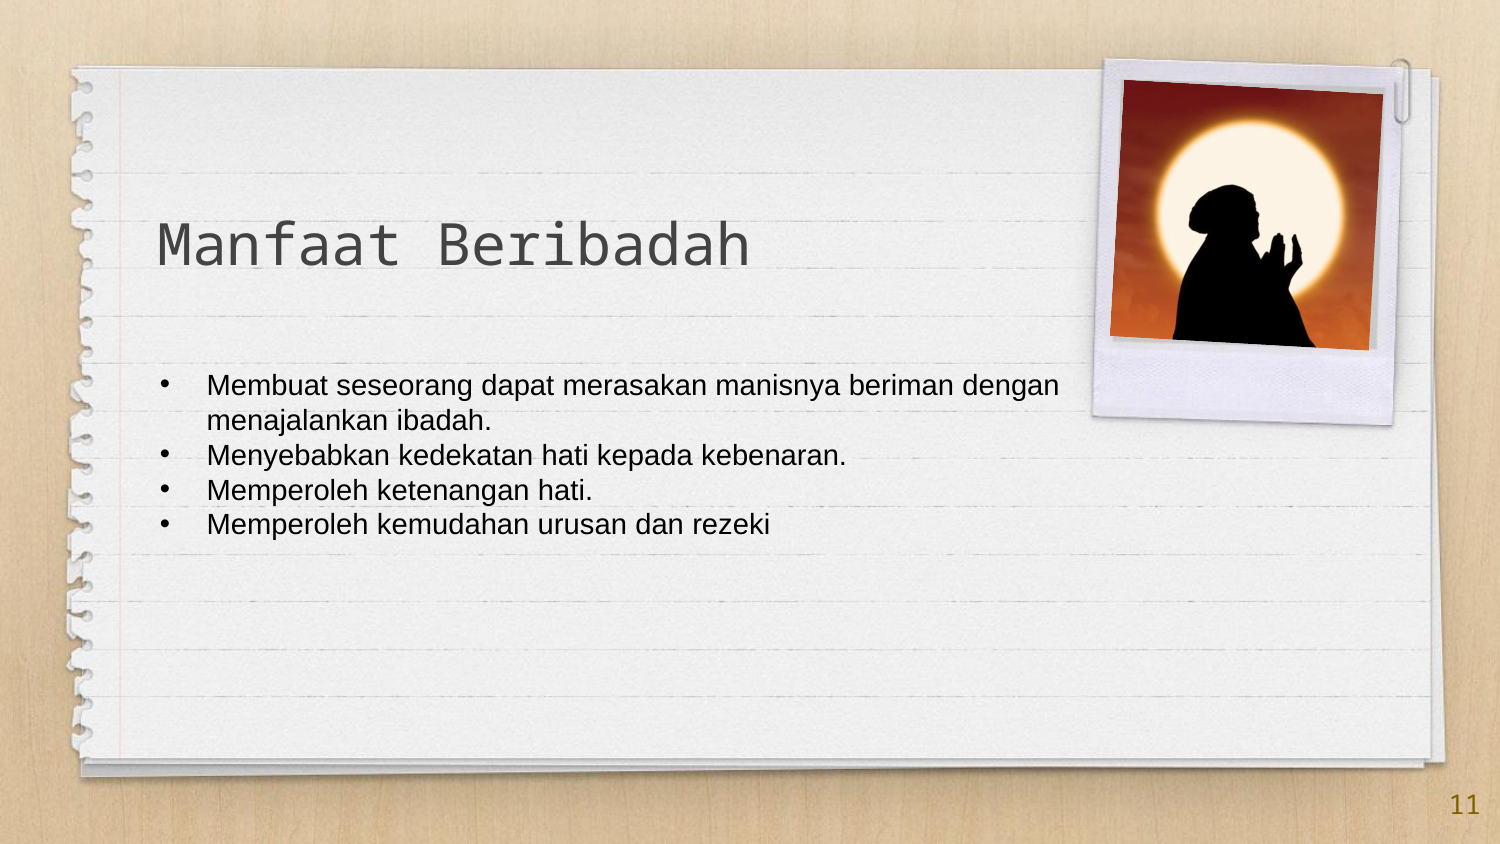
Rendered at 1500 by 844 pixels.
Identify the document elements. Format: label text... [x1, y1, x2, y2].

slide_number 11 [1429, 767, 1500, 844]
text_box Membuat seseorang dapat merasakan manisnya beriman dengan menajalankan ibadah. Menyebabkan kedekatan hati kepada kebenaran. Memperoleh ketenangan hati. Memperoleh kemudahan urusan dan rezeki [123, 351, 1110, 718]
picture [0, 0, 1500, 844]
title Manfaat Beribadah [142, 151, 1066, 292]
